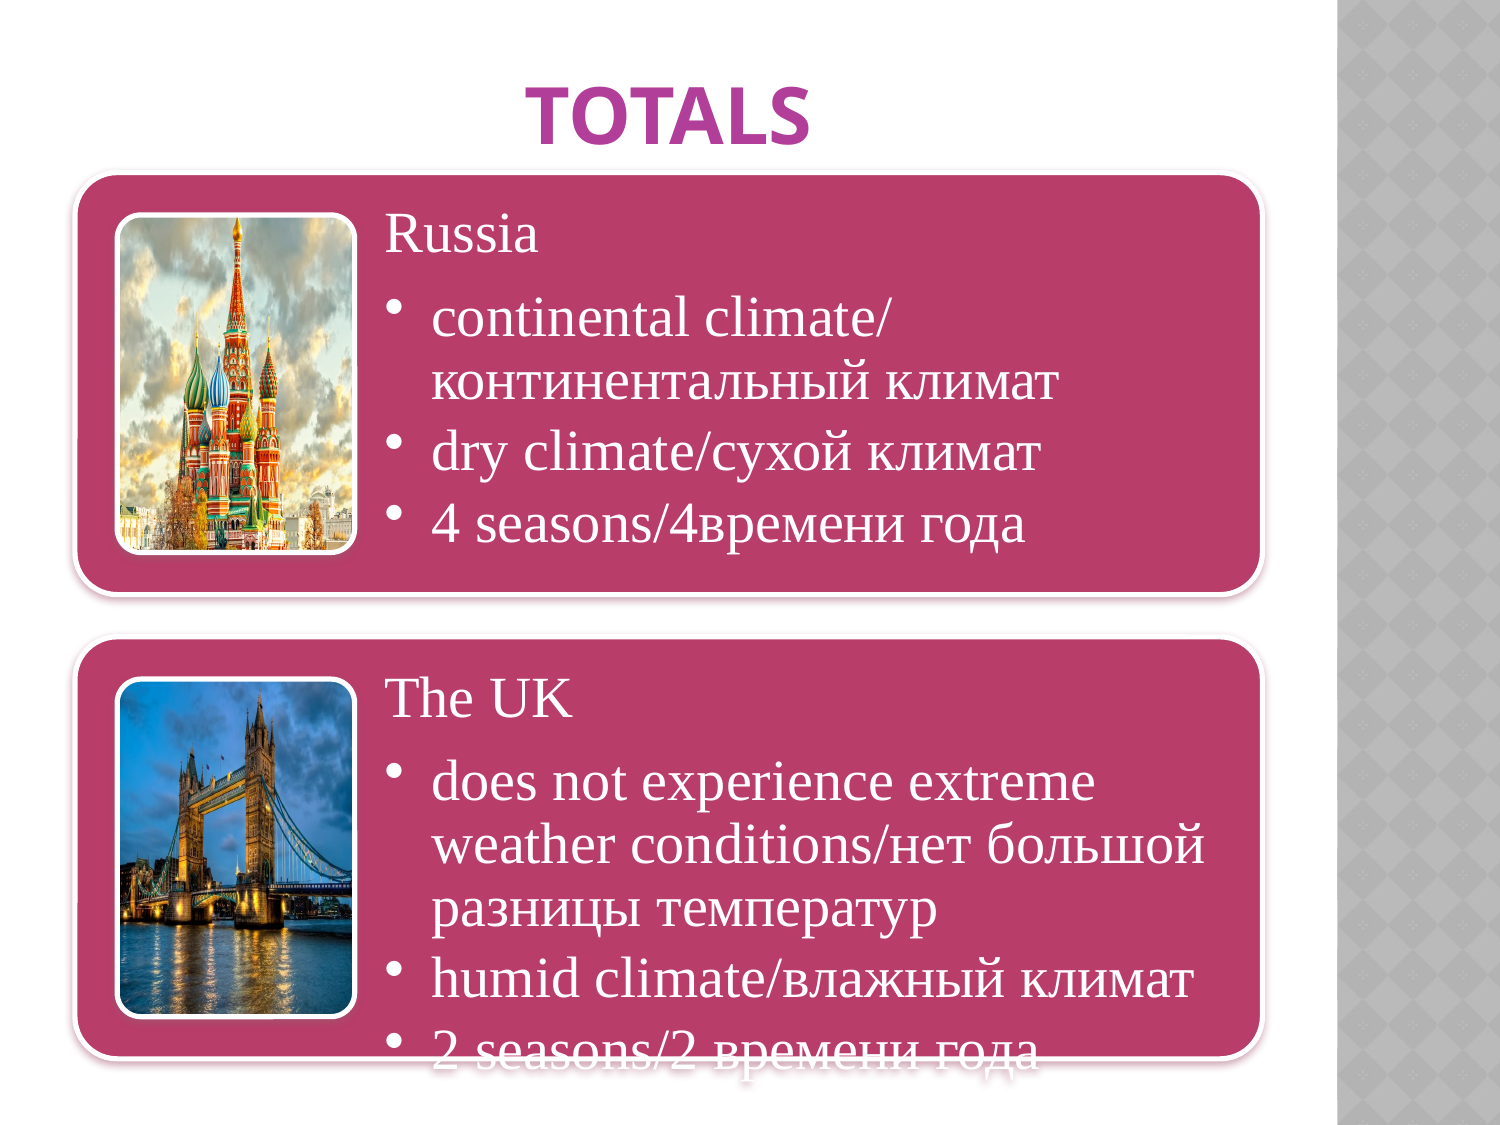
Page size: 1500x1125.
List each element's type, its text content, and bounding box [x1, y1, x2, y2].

title totals [75, 52, 1263, 161]
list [74, 172, 1263, 1060]
